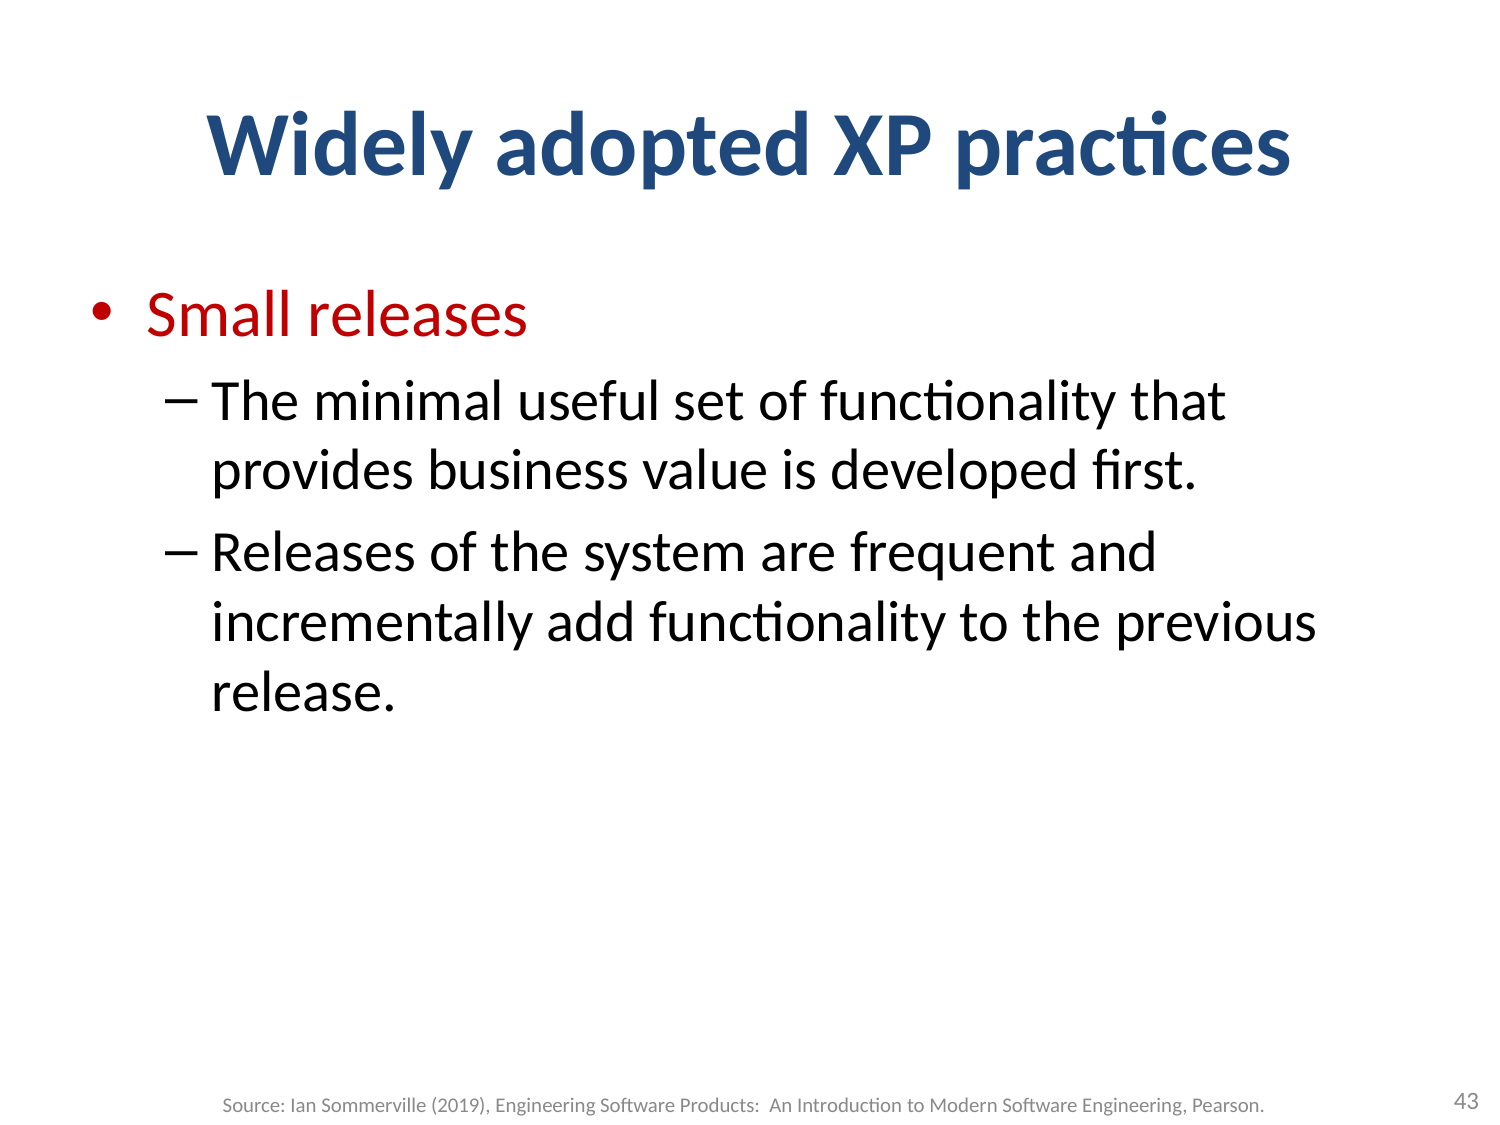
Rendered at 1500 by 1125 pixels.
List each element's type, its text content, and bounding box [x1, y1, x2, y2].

list Small releases The minimal useful set of functionality that provides business value is developed first. Releases of the system are frequent and incrementally add functionality to the previous release. [75, 262, 1425, 1005]
footer Source: Ian Sommerville (2019), Engineering Software Products: An Introduction to Modern Software Engineering, Pearson. [100, 1082, 1388, 1125]
slide_number 43 [1144, 1069, 1495, 1125]
title Widely adopted XP practices [75, 45, 1425, 233]
